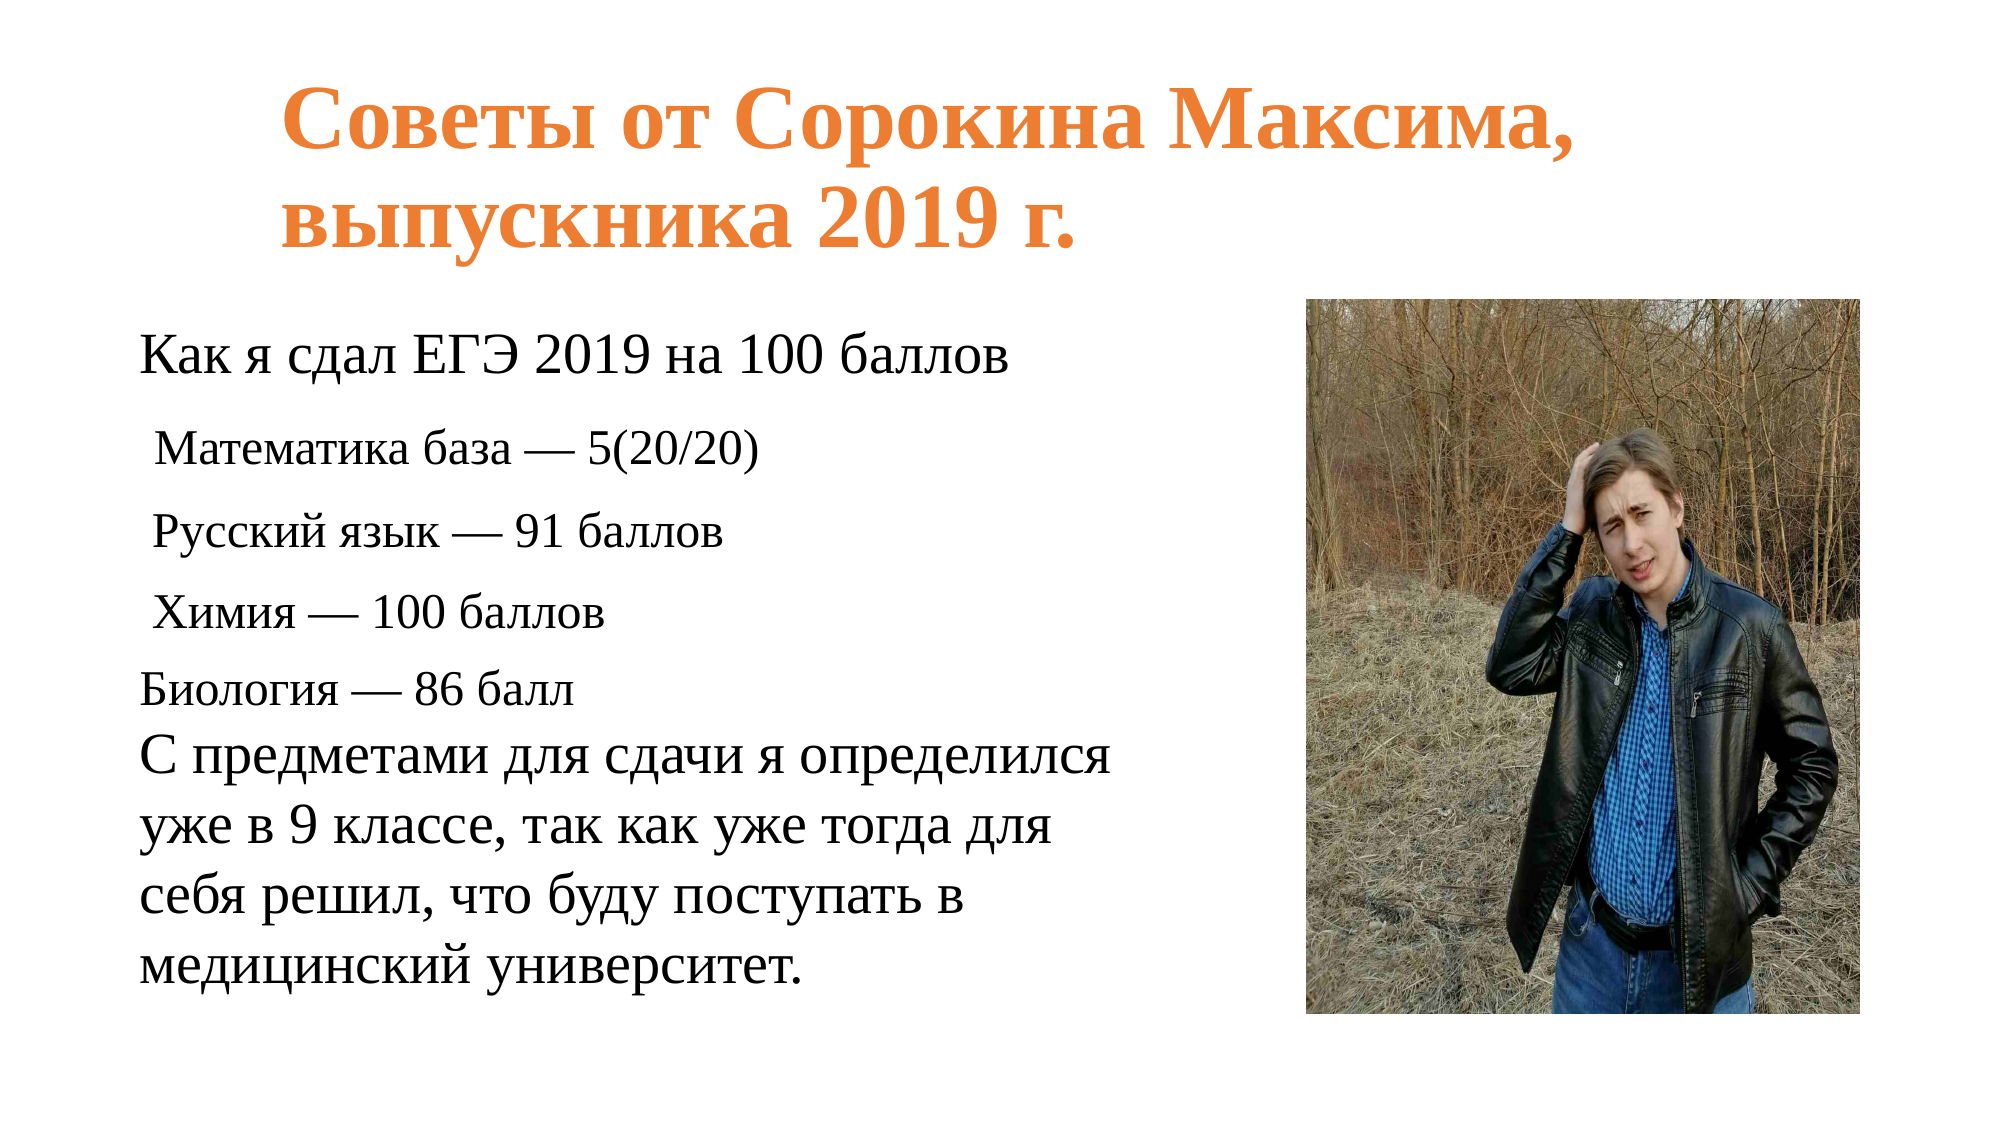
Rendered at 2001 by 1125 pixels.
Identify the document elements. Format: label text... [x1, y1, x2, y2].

title Советы от Сорокина Максима, выпускника 2019 г. [265, 59, 1863, 278]
text_box Как я сдал ЕГЭ 2019 на 100 баллов Математика база — 5(20/20) Русский язык — 91 баллов Химия — 100 баллов Биология — 86 балл С предметами для сдачи я определился уже в 9 классе, так как уже тогда для себя решил, что буду поступать в медицинский университет. [124, 302, 1165, 1003]
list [1306, 299, 1860, 1014]
